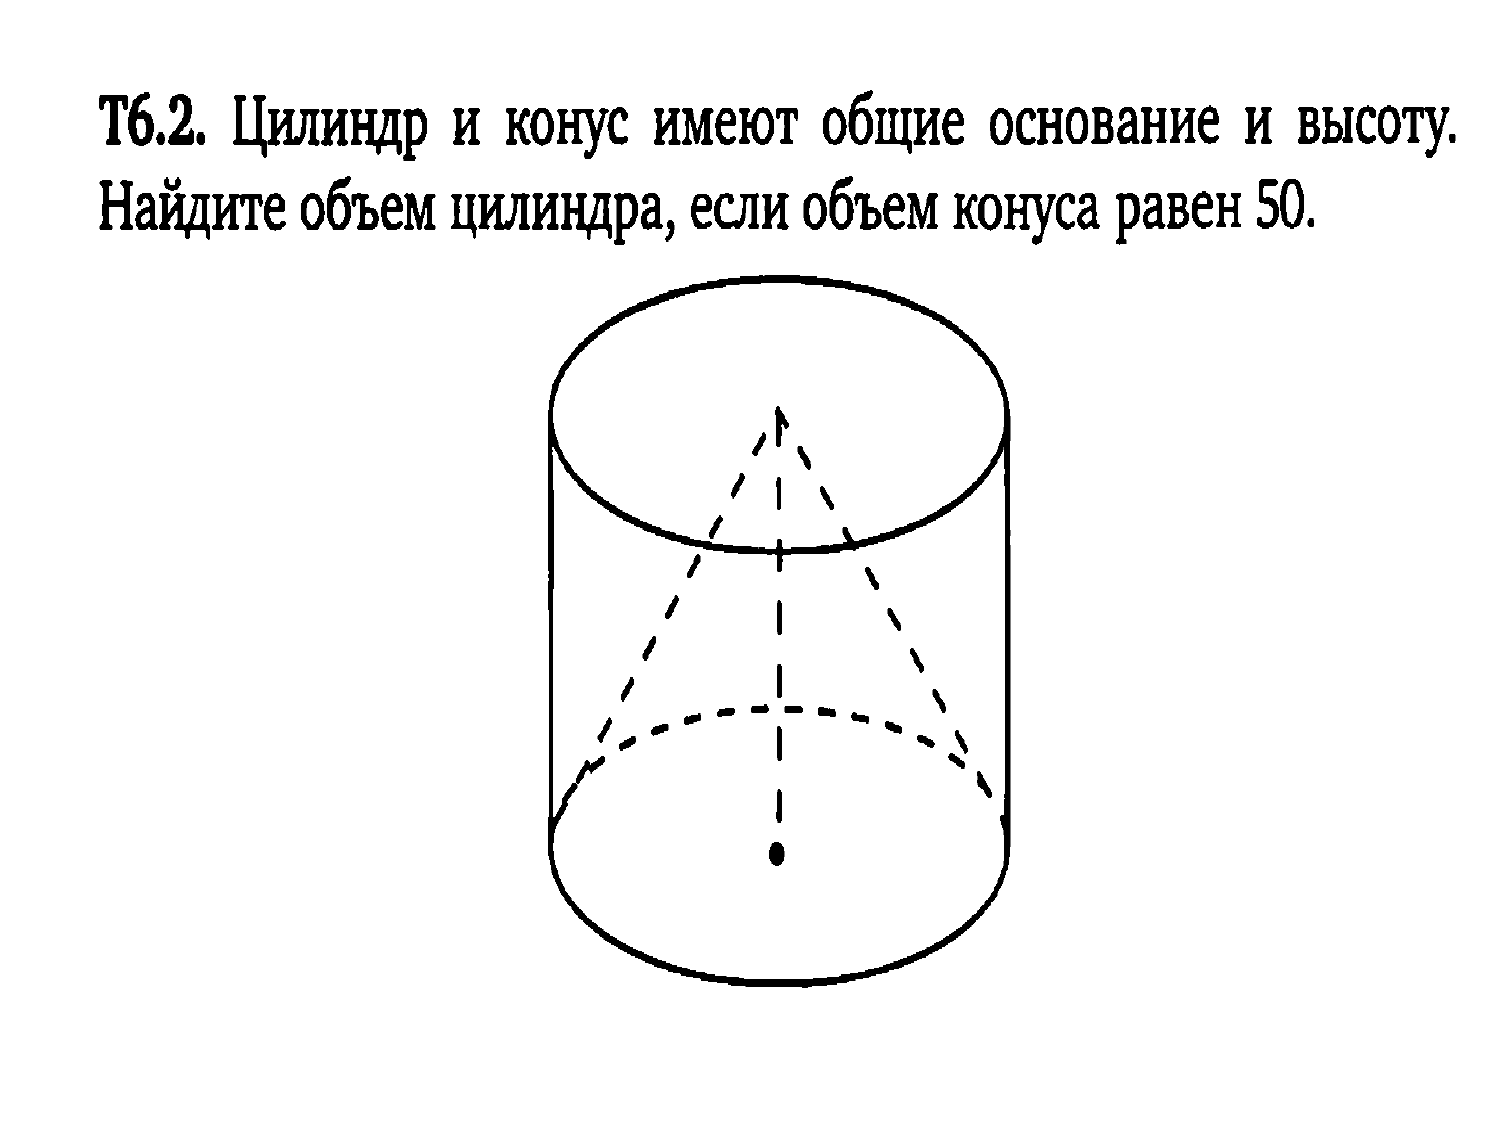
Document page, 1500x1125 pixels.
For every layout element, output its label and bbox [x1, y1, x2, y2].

picture [87, 66, 1475, 1012]
